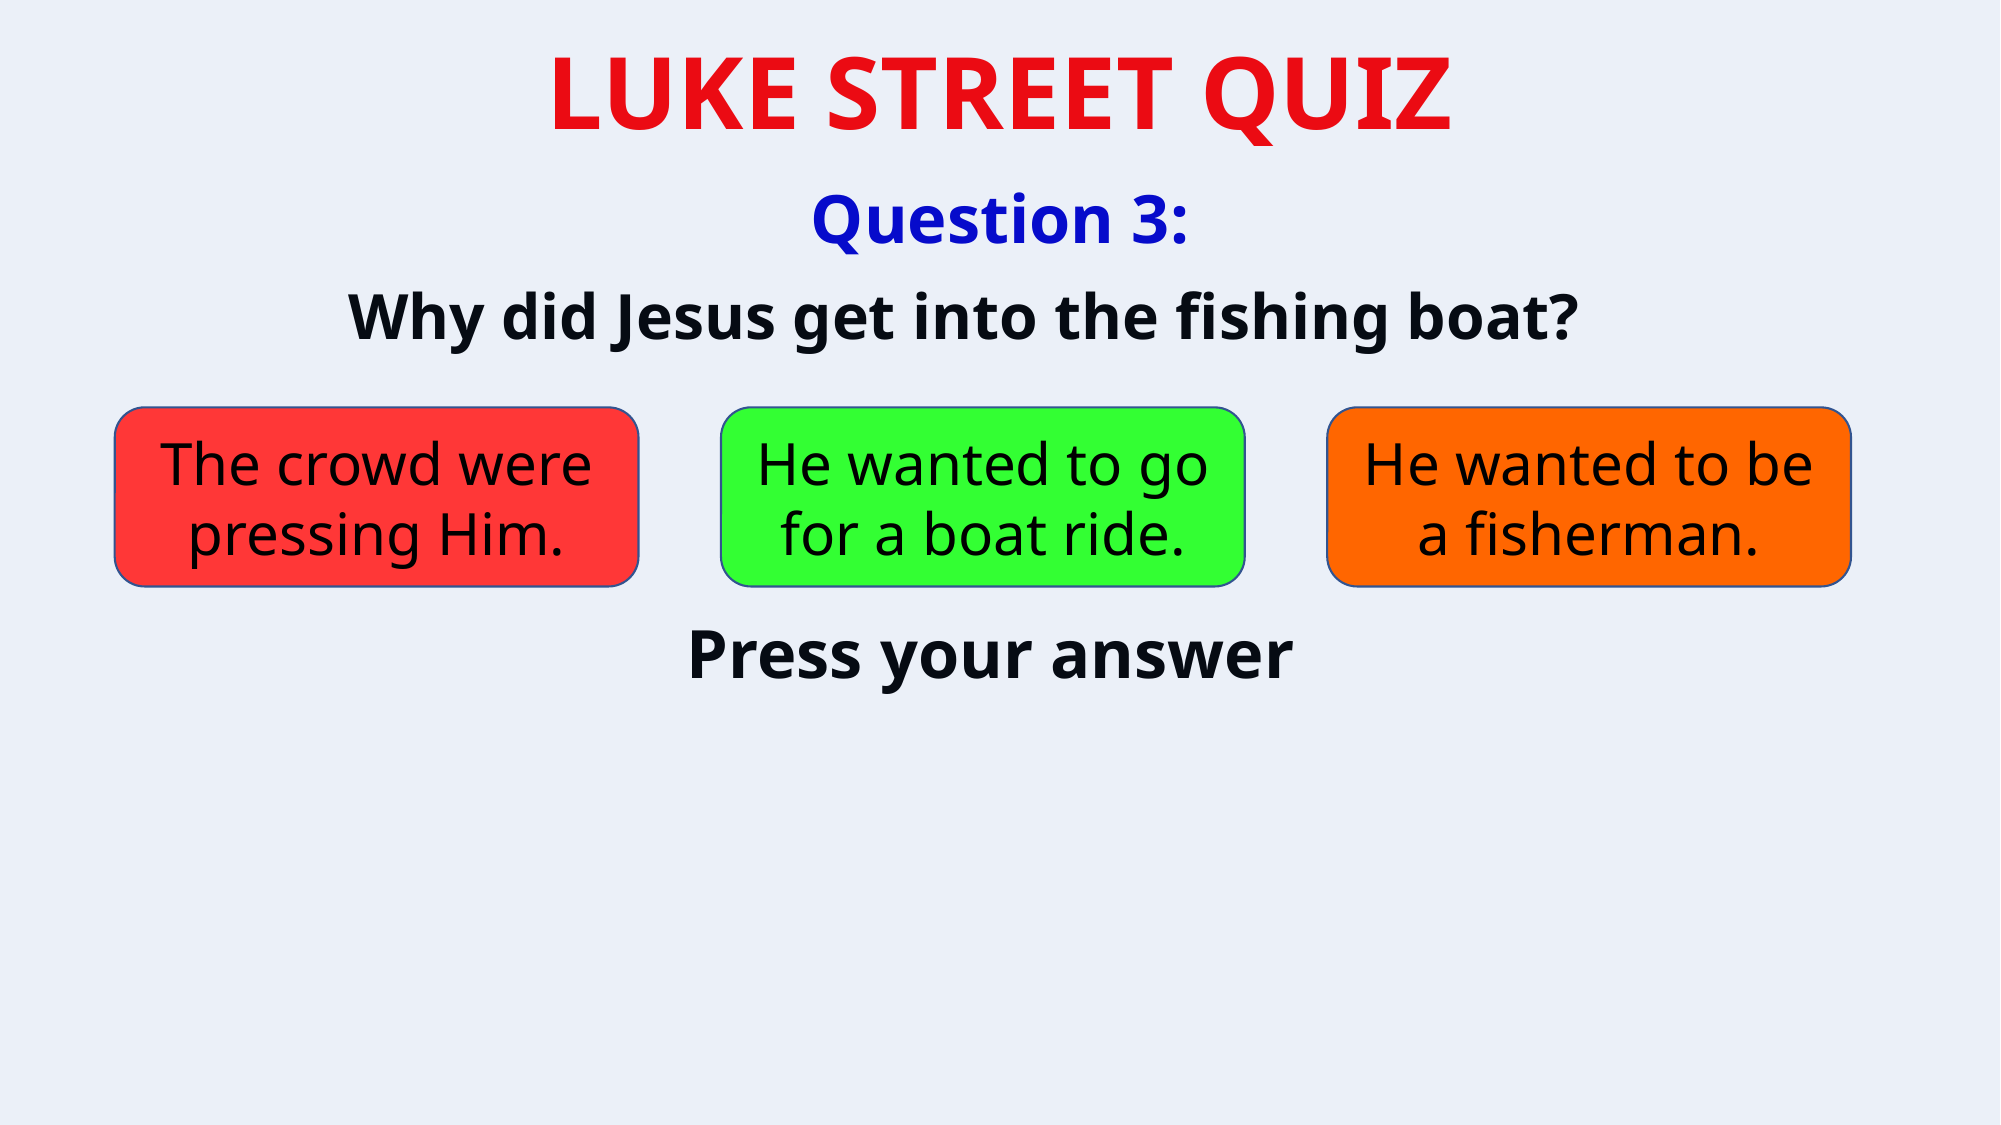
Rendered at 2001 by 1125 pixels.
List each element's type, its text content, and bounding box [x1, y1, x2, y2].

text_box He wanted to go for a boat ride. [719, 406, 1246, 588]
text_box The crowd were pressing Him. [113, 406, 640, 588]
text_box [0, 0, 2000, 1125]
text_box He wanted to be a fisherman. [1326, 406, 1853, 588]
